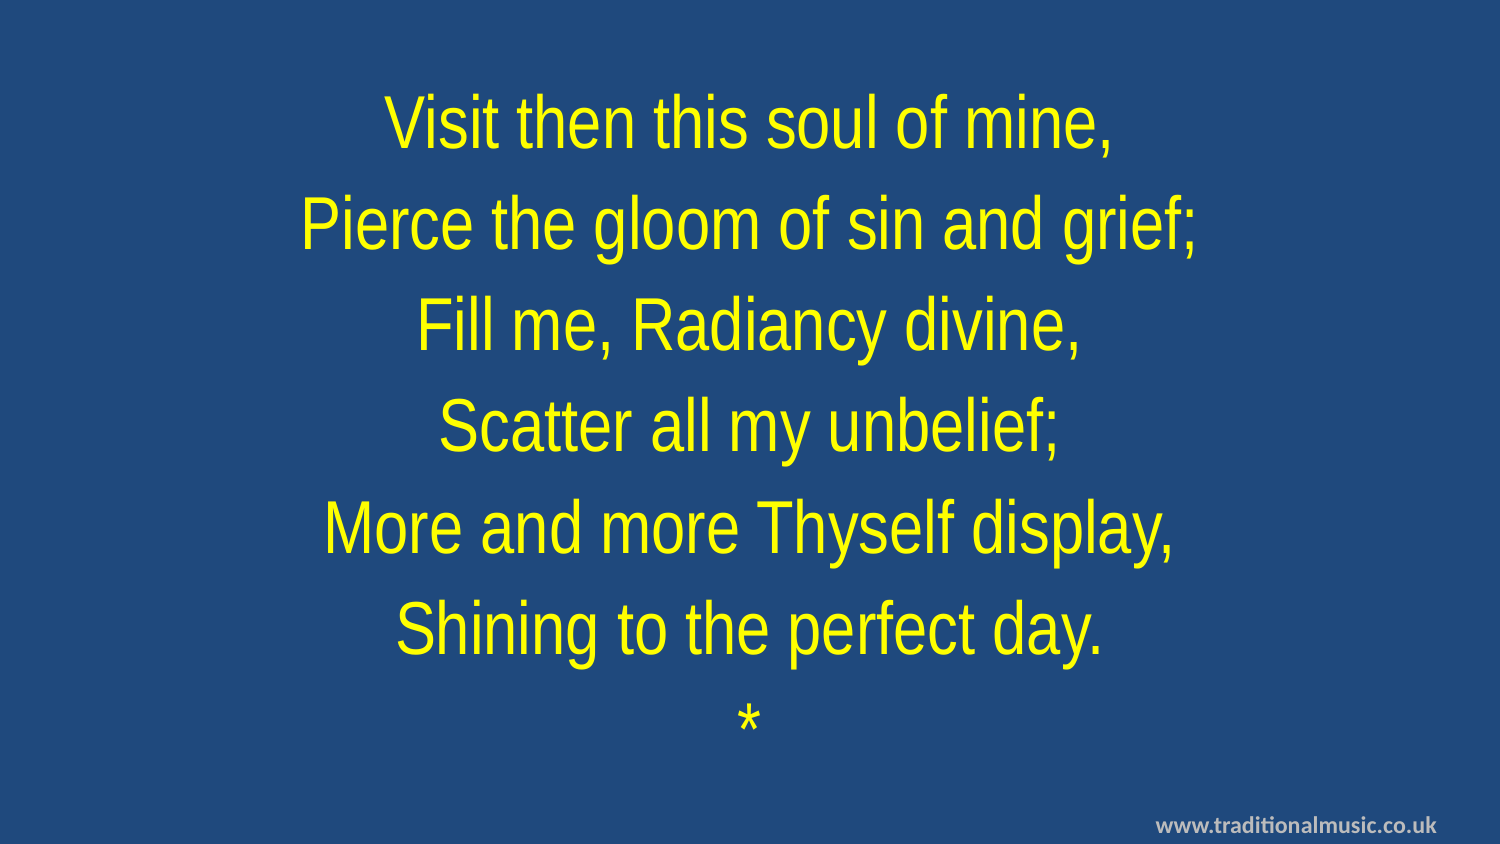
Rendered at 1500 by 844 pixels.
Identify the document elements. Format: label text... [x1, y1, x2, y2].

list Visit then this soul of mine, Pierce the gloom of sin and grief; Fill me, Radiancy divine, Scatter all my unbelief; More and more Thyself display, Shining to the perfect day. * [0, 0, 1500, 844]
